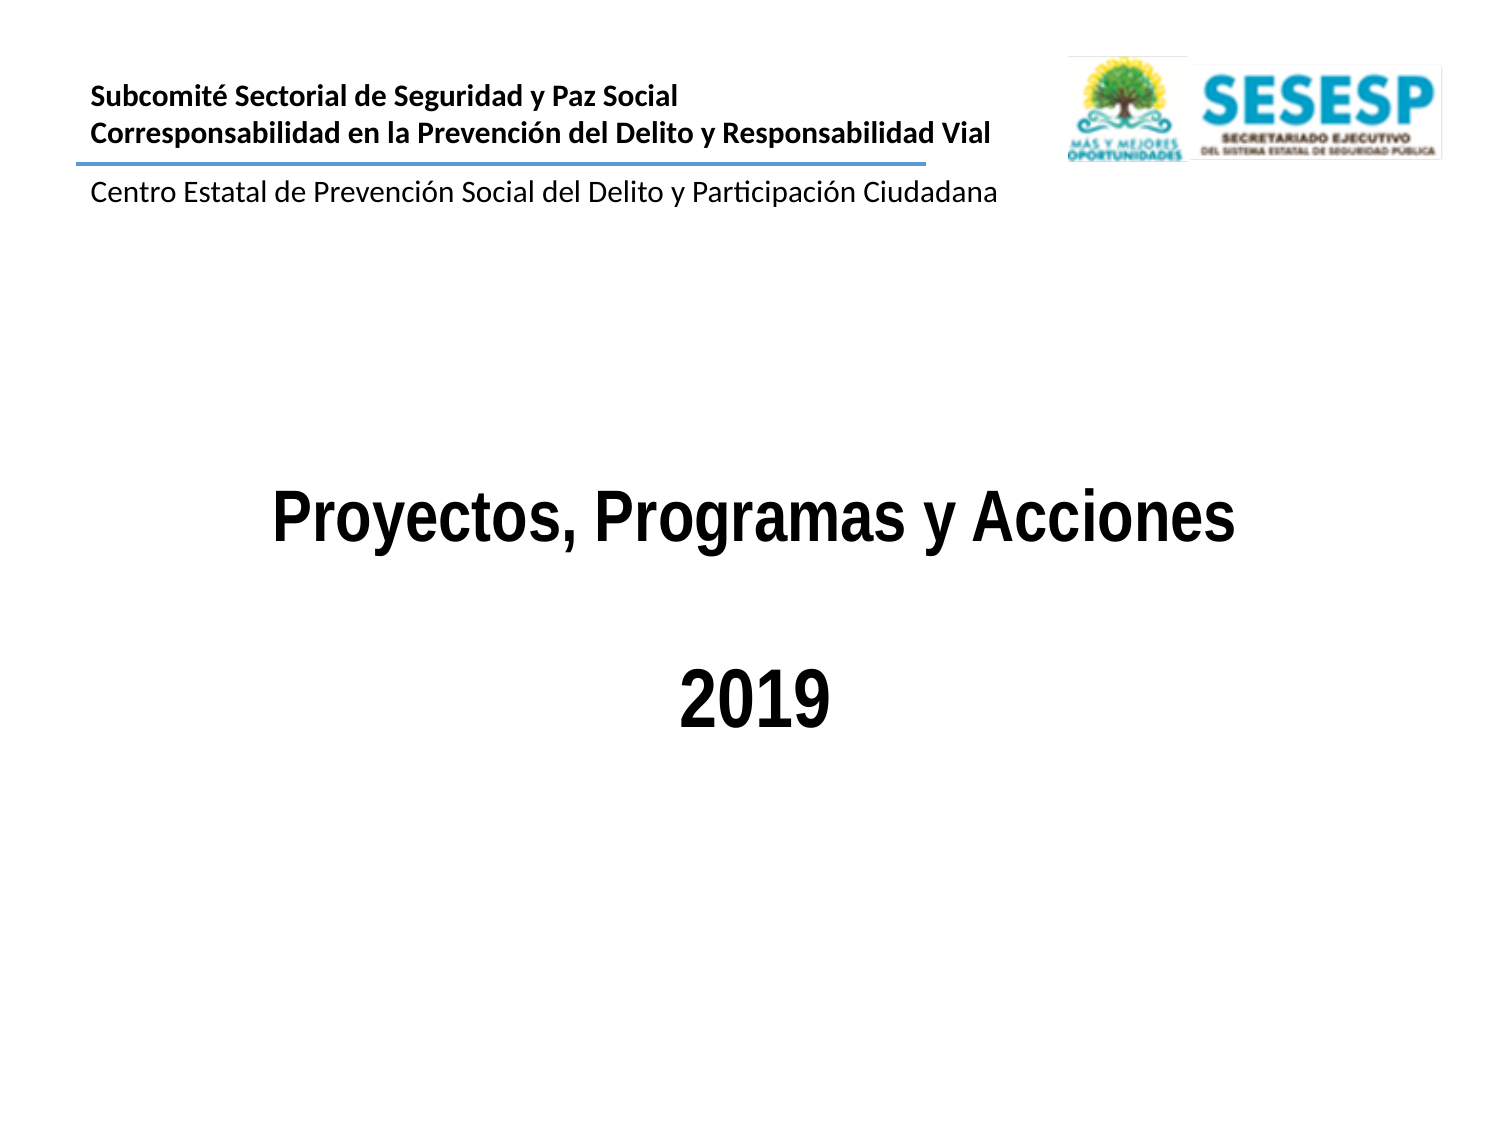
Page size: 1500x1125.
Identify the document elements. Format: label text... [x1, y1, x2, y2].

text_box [75, 55, 1446, 217]
text_box Proyectos, Programas y Acciones 2019 [75, 461, 1435, 785]
